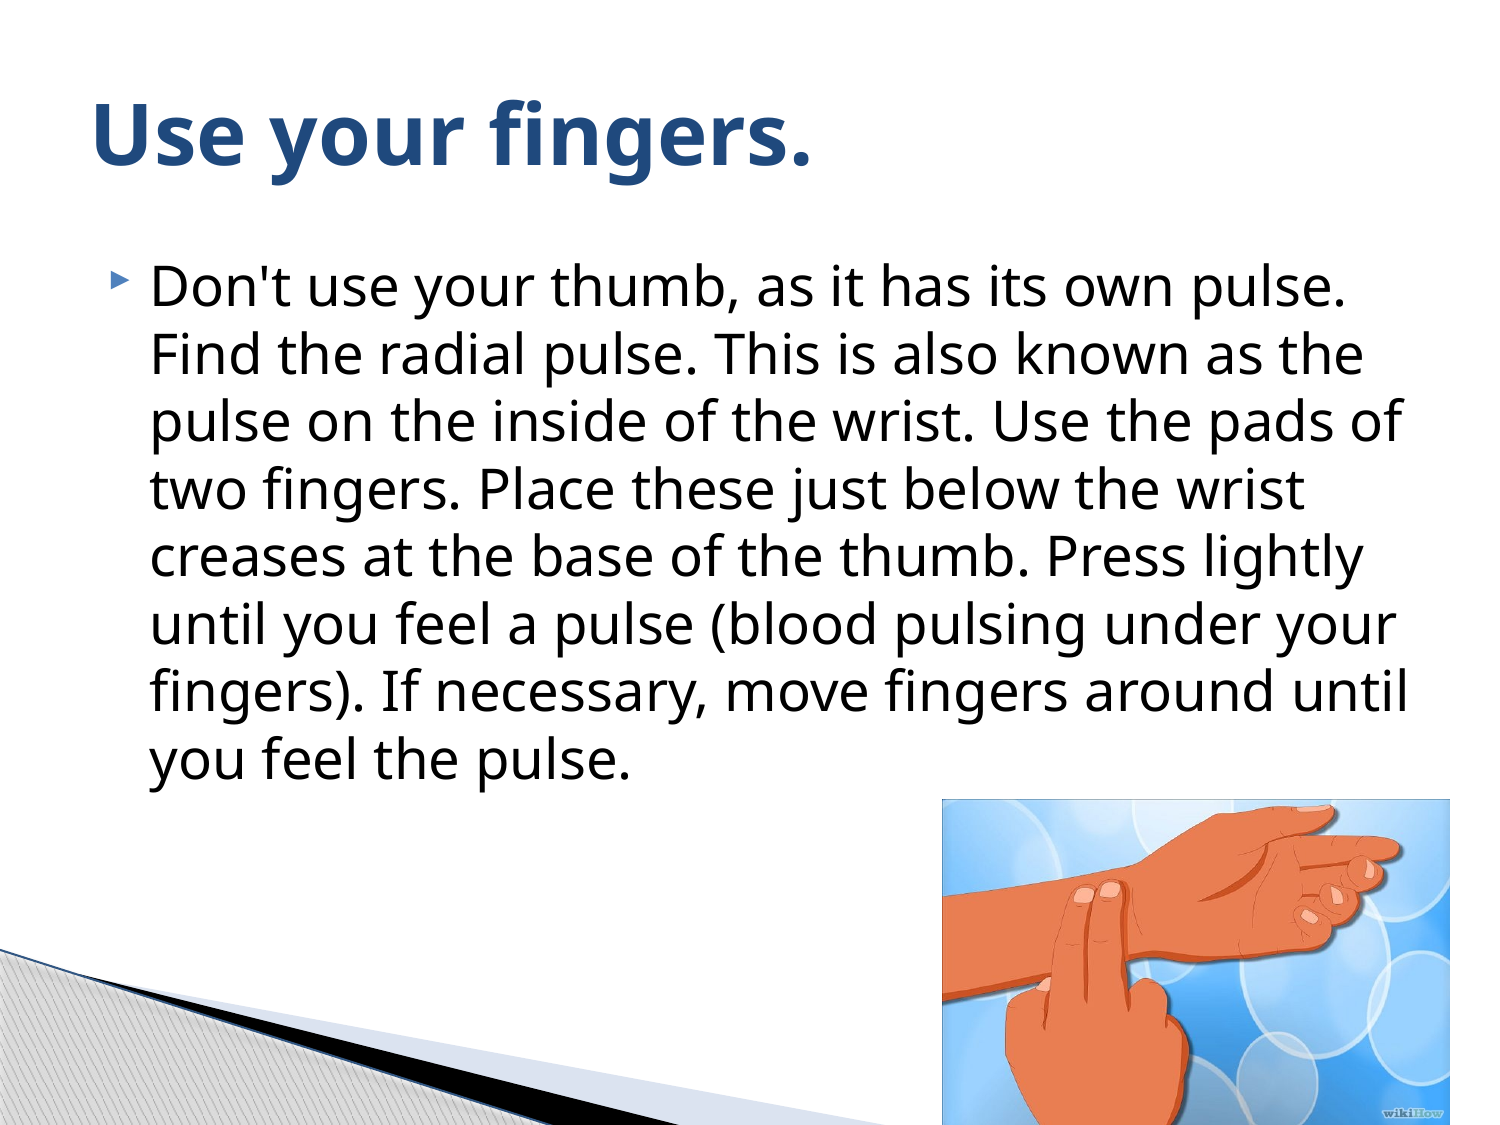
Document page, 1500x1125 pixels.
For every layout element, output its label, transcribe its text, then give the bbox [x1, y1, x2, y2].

picture [942, 799, 1451, 1125]
list Don't use your thumb, as it has its own pulse. Find the radial pulse. This is also known as the pulse on the inside of the wrist. Use the pads of two fingers. Place these just below the wrist creases at the base of the thumb. Press lightly until you feel a pulse (blood pulsing under your fingers). If necessary, move fingers around until you feel the pulse. [75, 243, 1425, 986]
title Use your fingers. [75, 37, 1425, 225]
